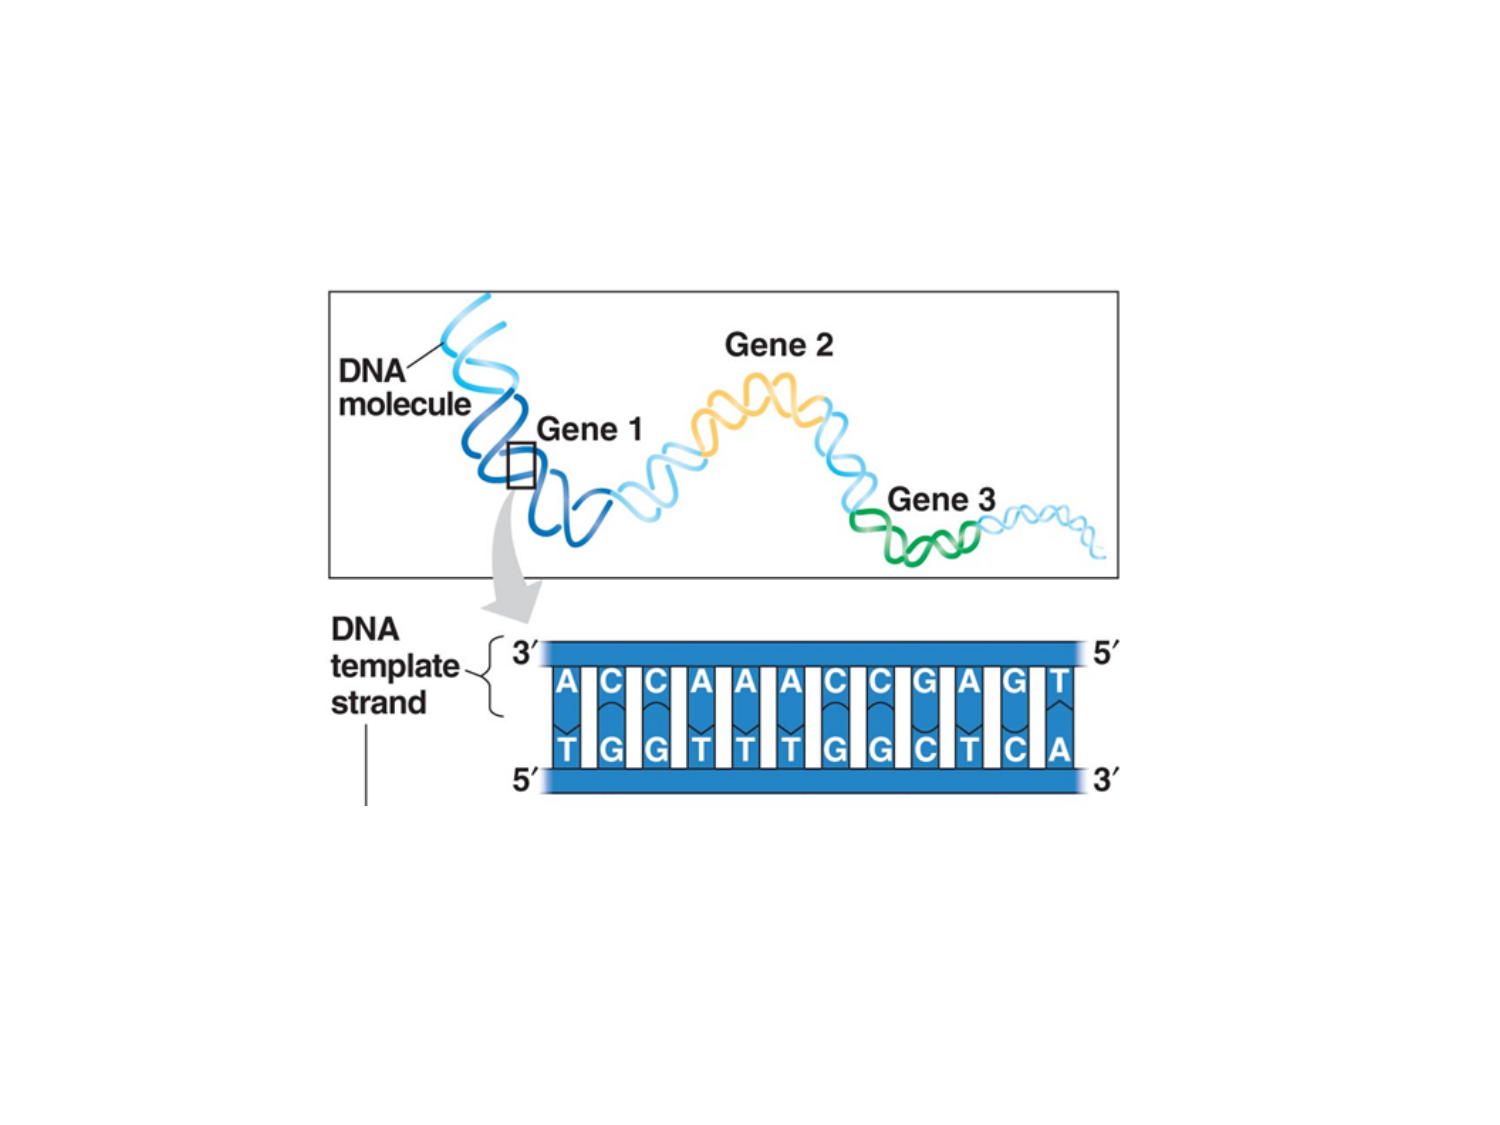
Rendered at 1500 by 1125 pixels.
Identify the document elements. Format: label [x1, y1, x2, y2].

picture [324, 287, 1125, 806]
